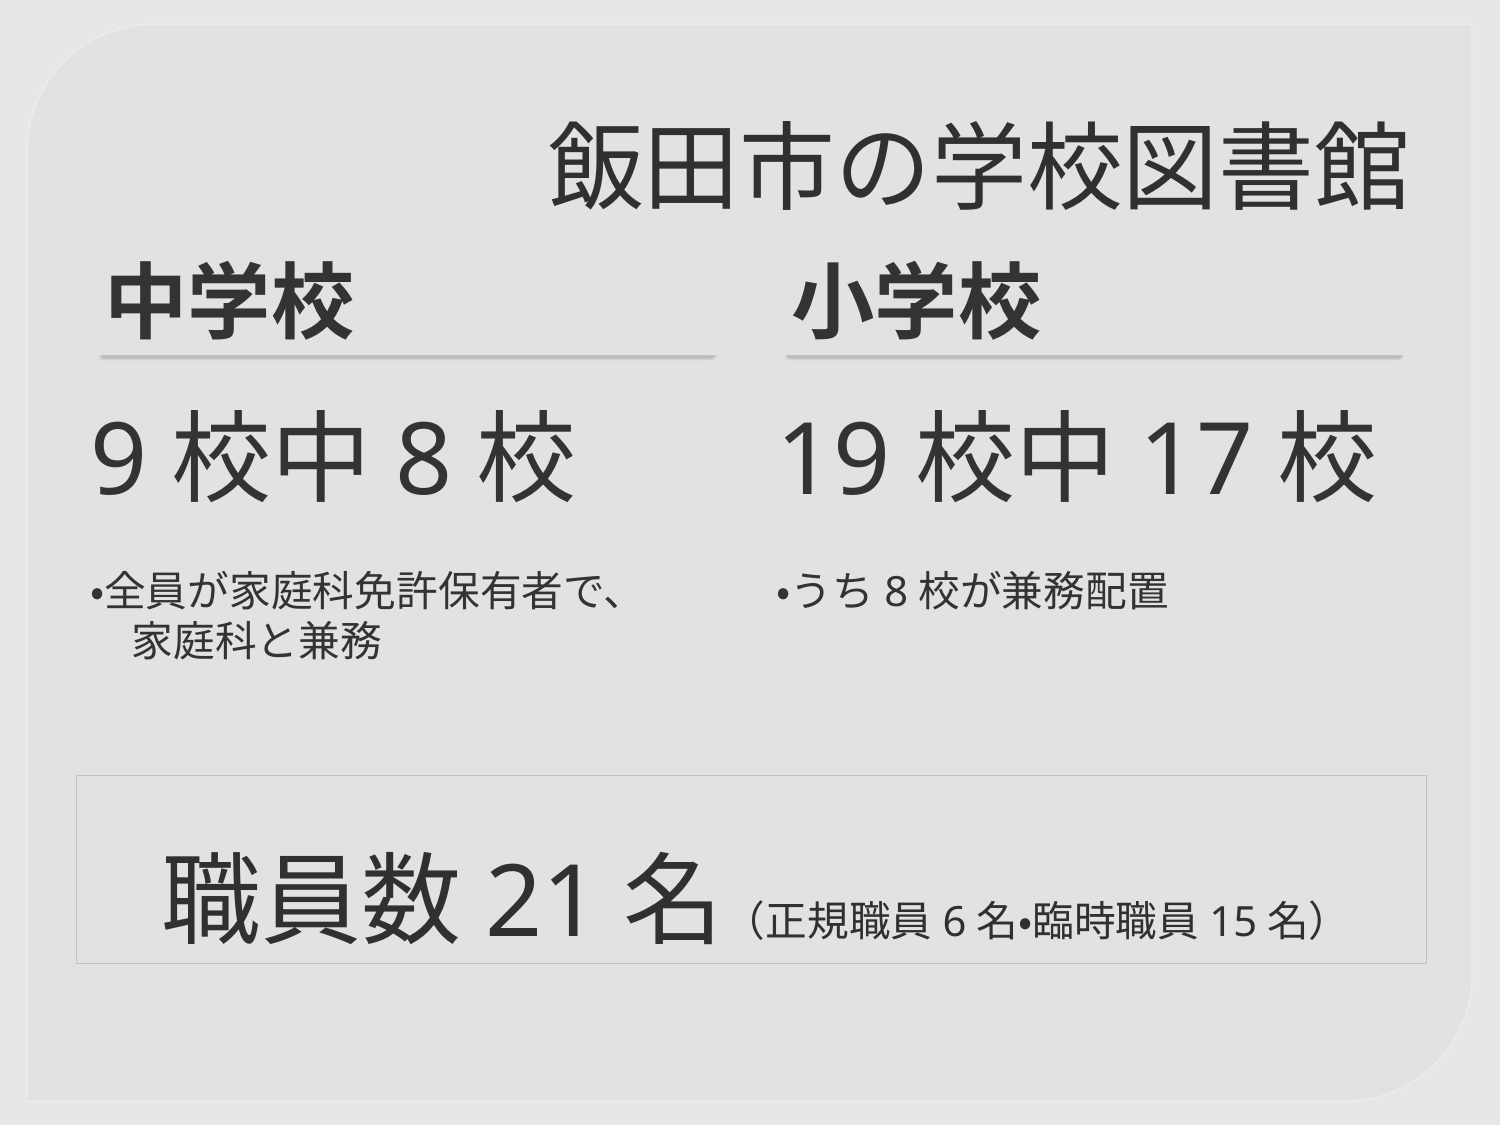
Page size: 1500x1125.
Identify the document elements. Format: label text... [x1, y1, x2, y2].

title 飯田市の学校図書館 [75, 41, 1425, 229]
list 中学校 [75, 251, 738, 357]
list 9校中8校 ・全員が家庭科免許保有者で、 家庭科と兼務 [75, 387, 738, 776]
text_box 職員数21名（正規職員6名・臨時職員15名） [76, 775, 1427, 964]
list 19校中17校 ・うち8校が兼務配置 [761, 387, 1425, 764]
list 小学校 [761, 251, 1425, 357]
